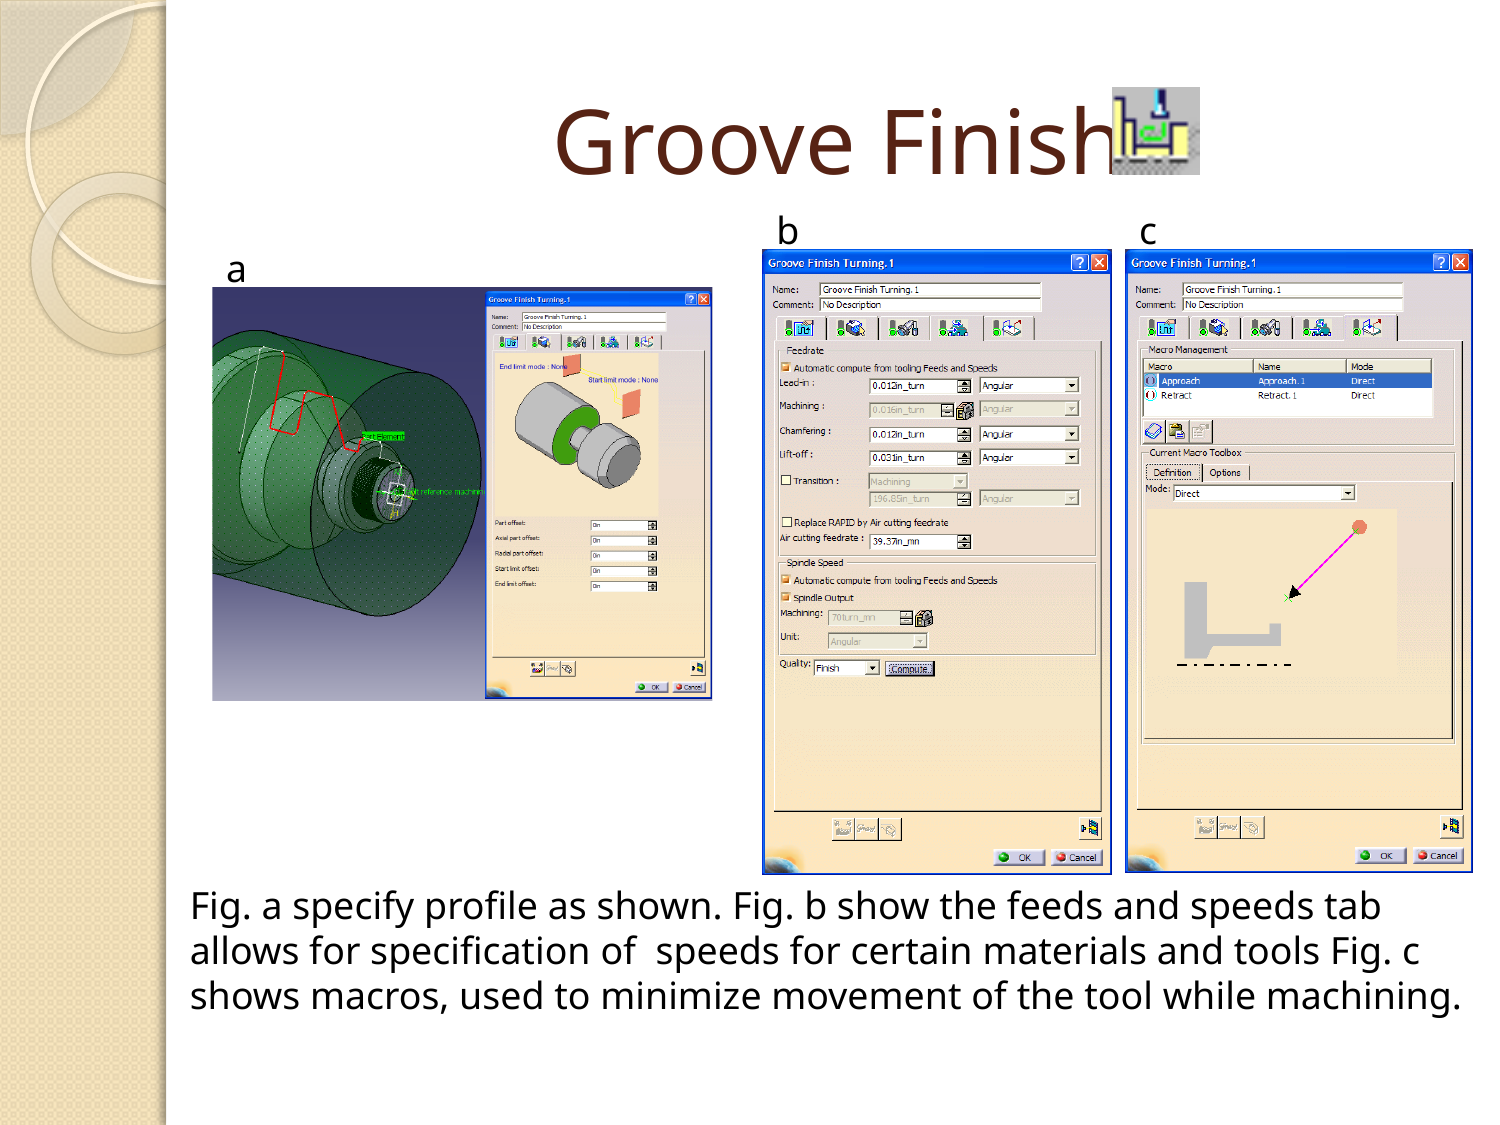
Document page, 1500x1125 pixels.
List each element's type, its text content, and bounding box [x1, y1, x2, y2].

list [212, 287, 713, 702]
title Groove Finish [235, 45, 1466, 233]
picture [1112, 87, 1201, 176]
text_box b [761, 199, 814, 247]
text_box a [211, 237, 262, 285]
picture [1124, 249, 1473, 873]
text_box c [1124, 199, 1172, 247]
picture [762, 249, 1112, 876]
text_box Fig. a specify profile as shown. Fig. b show the feeds and speeds tab allows for specification of speeds for certain materials and tools Fig. c shows macros, used to minimize movement of the tool while machining. [174, 874, 1500, 1025]
